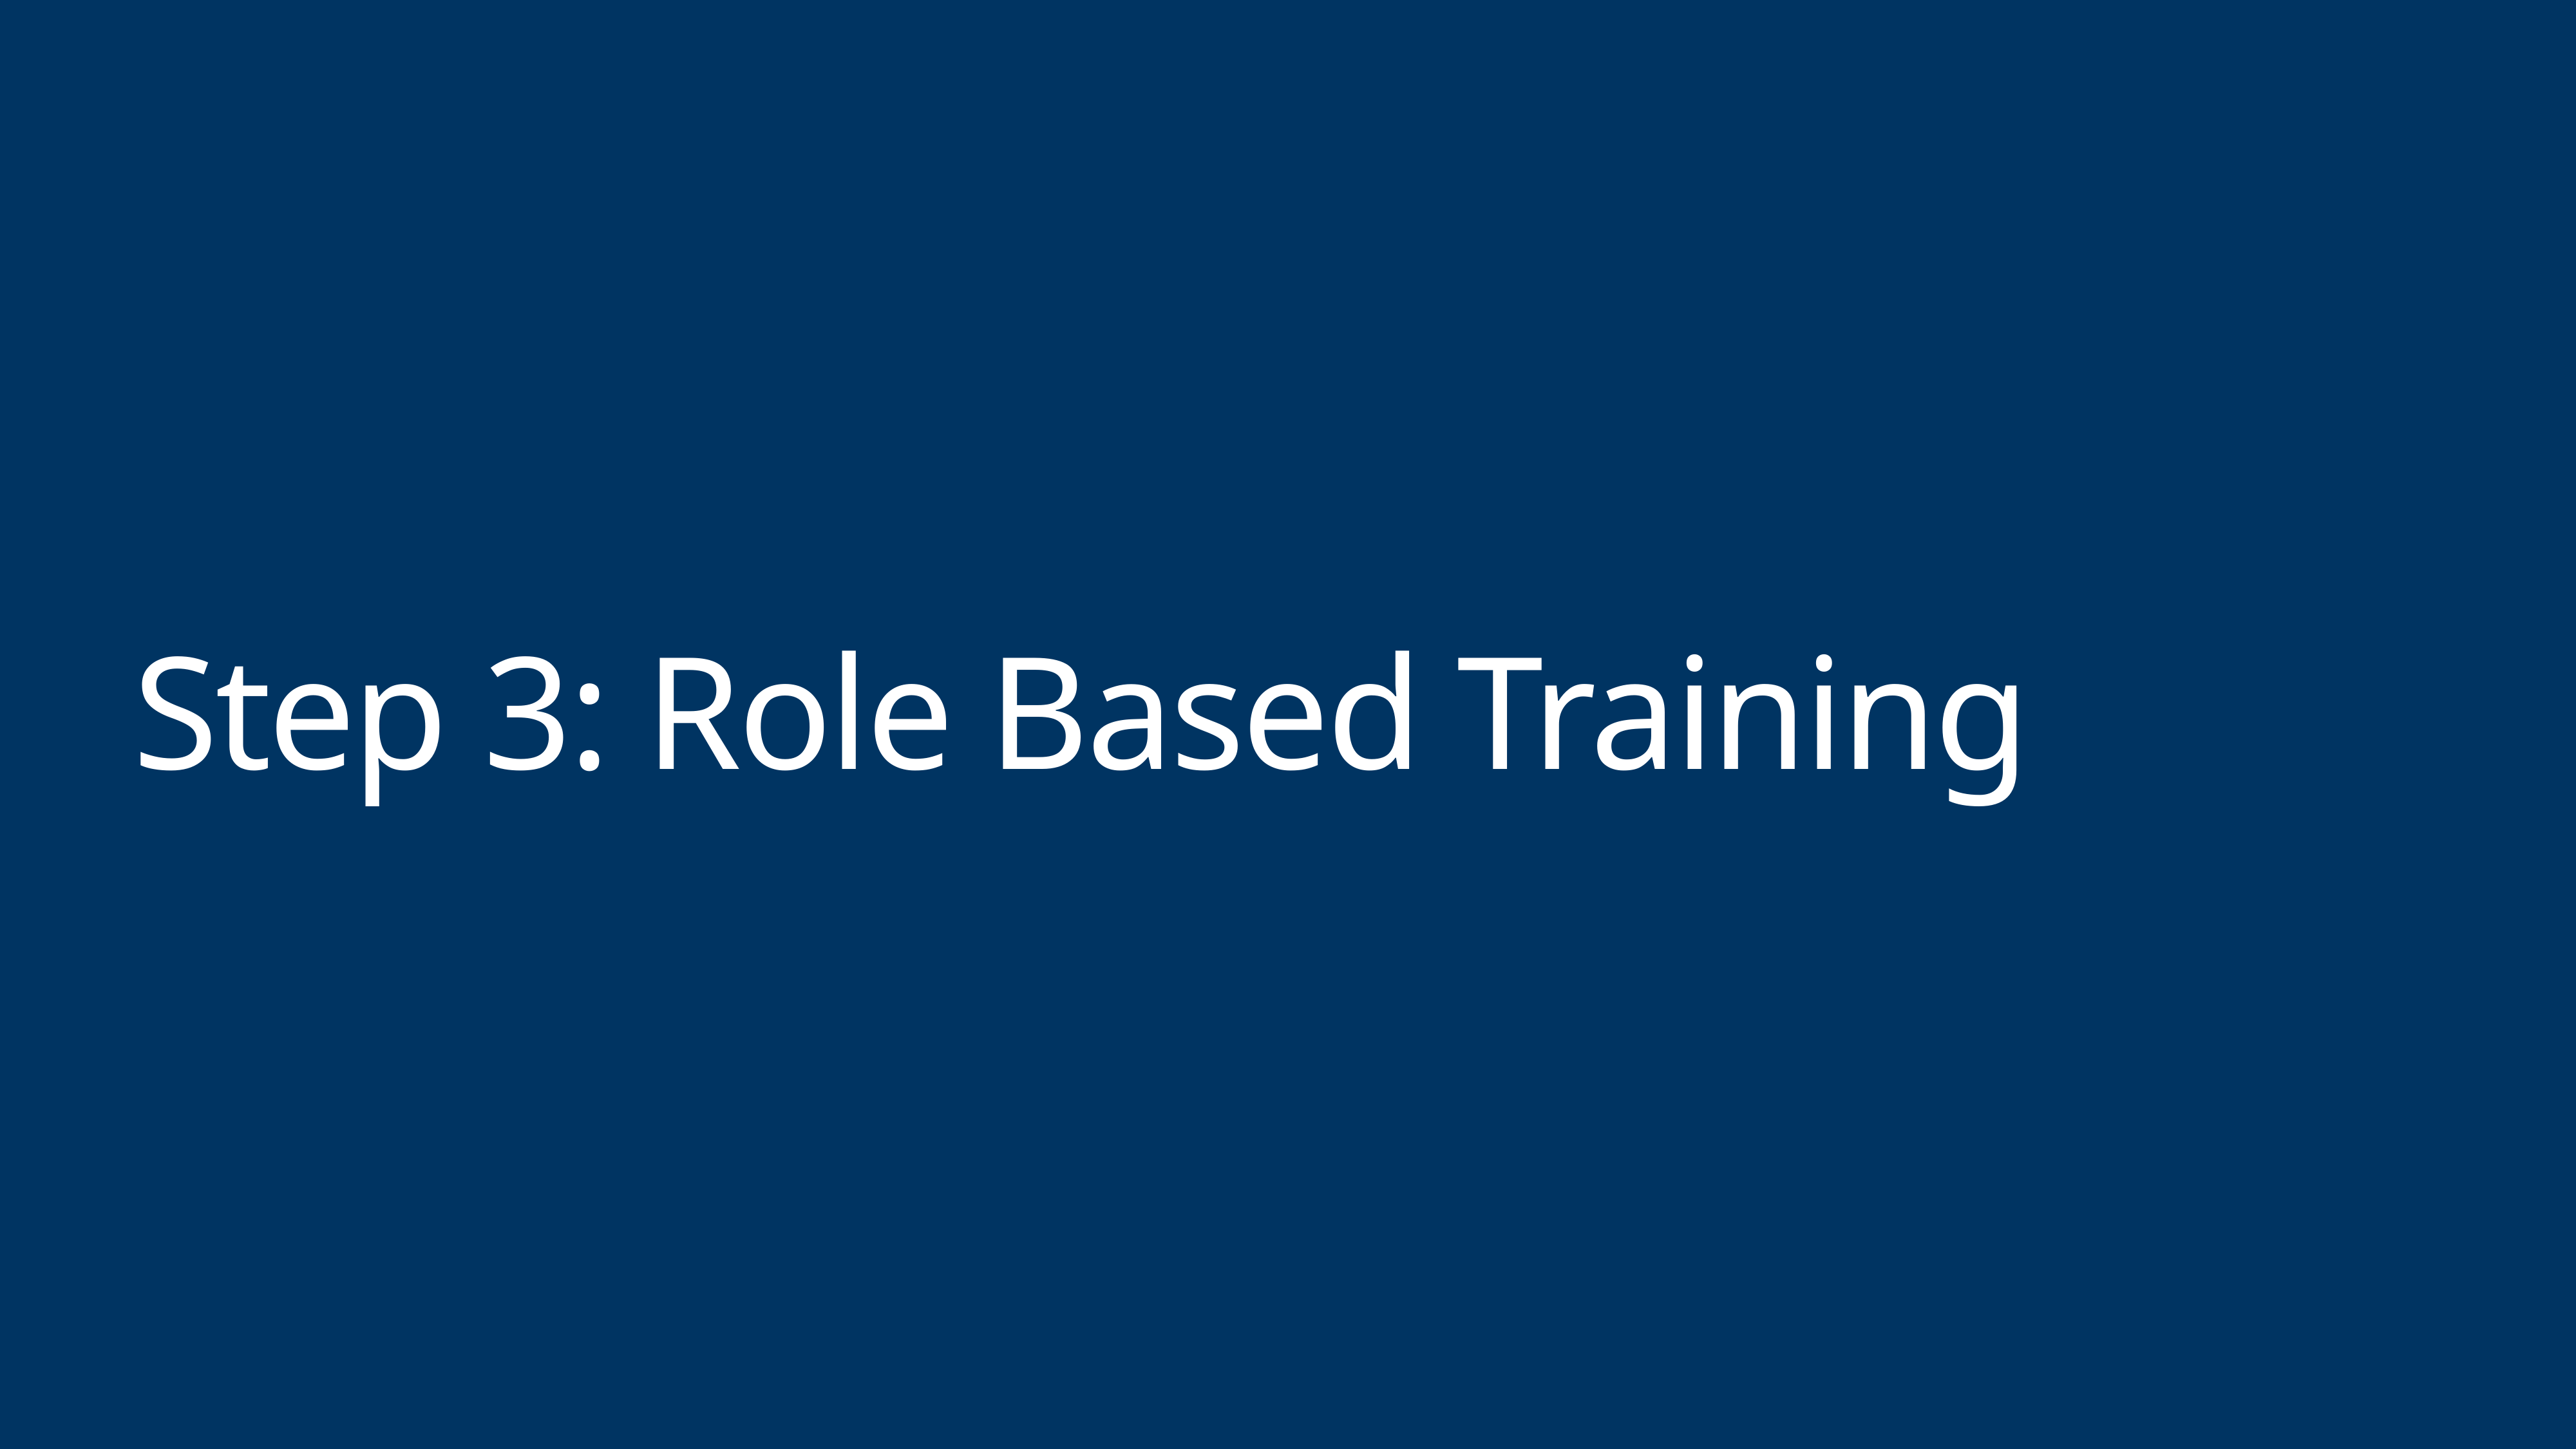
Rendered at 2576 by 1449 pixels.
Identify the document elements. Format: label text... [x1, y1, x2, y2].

title Step 3: Role Based Training [127, 478, 2449, 971]
